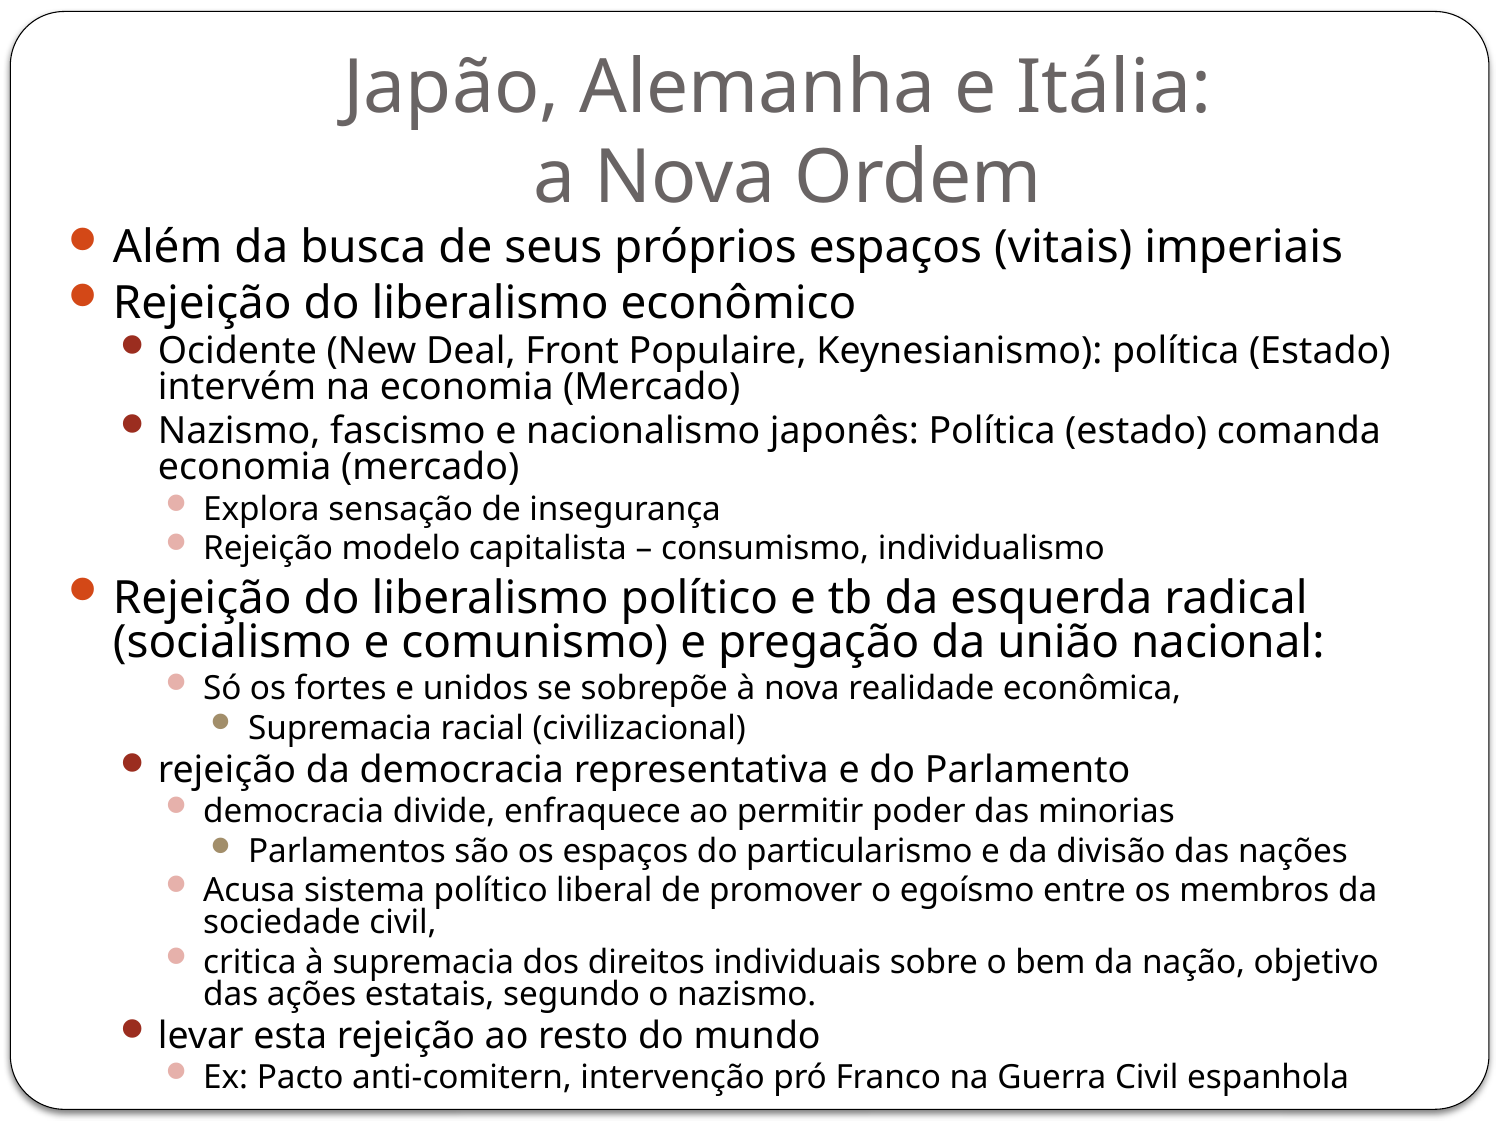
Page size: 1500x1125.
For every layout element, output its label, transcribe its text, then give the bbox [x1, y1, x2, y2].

title Japão, Alemanha e Itália: a Nova Ordem [149, 44, 1426, 219]
list Além da busca de seus próprios espaços (vitais) imperiais Rejeição do liberalismo econômico Ocidente (New Deal, Front Populaire, Keynesianismo): política (Estado) intervém na economia (Mercado) Nazismo, fascismo e nacionalismo japonês: Política (estado) comanda economia (mercado) Explora sensação de insegurança Rejeição modelo capitalista – consumismo, individualismo Rejeição do liberalismo político e tb da esquerda radical (socialismo e comunismo) e pregação da união nacional: Só os fortes e unidos se sobrepõe à nova realidade econômica, Supremacia racial (civilizacional) rejeição da democracia representativa e do Parlamento democracia divide, enfraquece ao permitir poder das minorias Parlamentos são os espaços do particularismo e da divisão das nações Acusa sistema político liberal de promover o egoísmo entre os membros da sociedade civil, critica à supremacia dos direitos individuais sobre o bem da nação, objetivo das ações estatais, segundo o nazismo. levar esta rejeição ao resto do mundo Ex: Pacto anti-comitern, intervenção pró Franco na Guerra Civil espanhola [52, 219, 1460, 1095]
